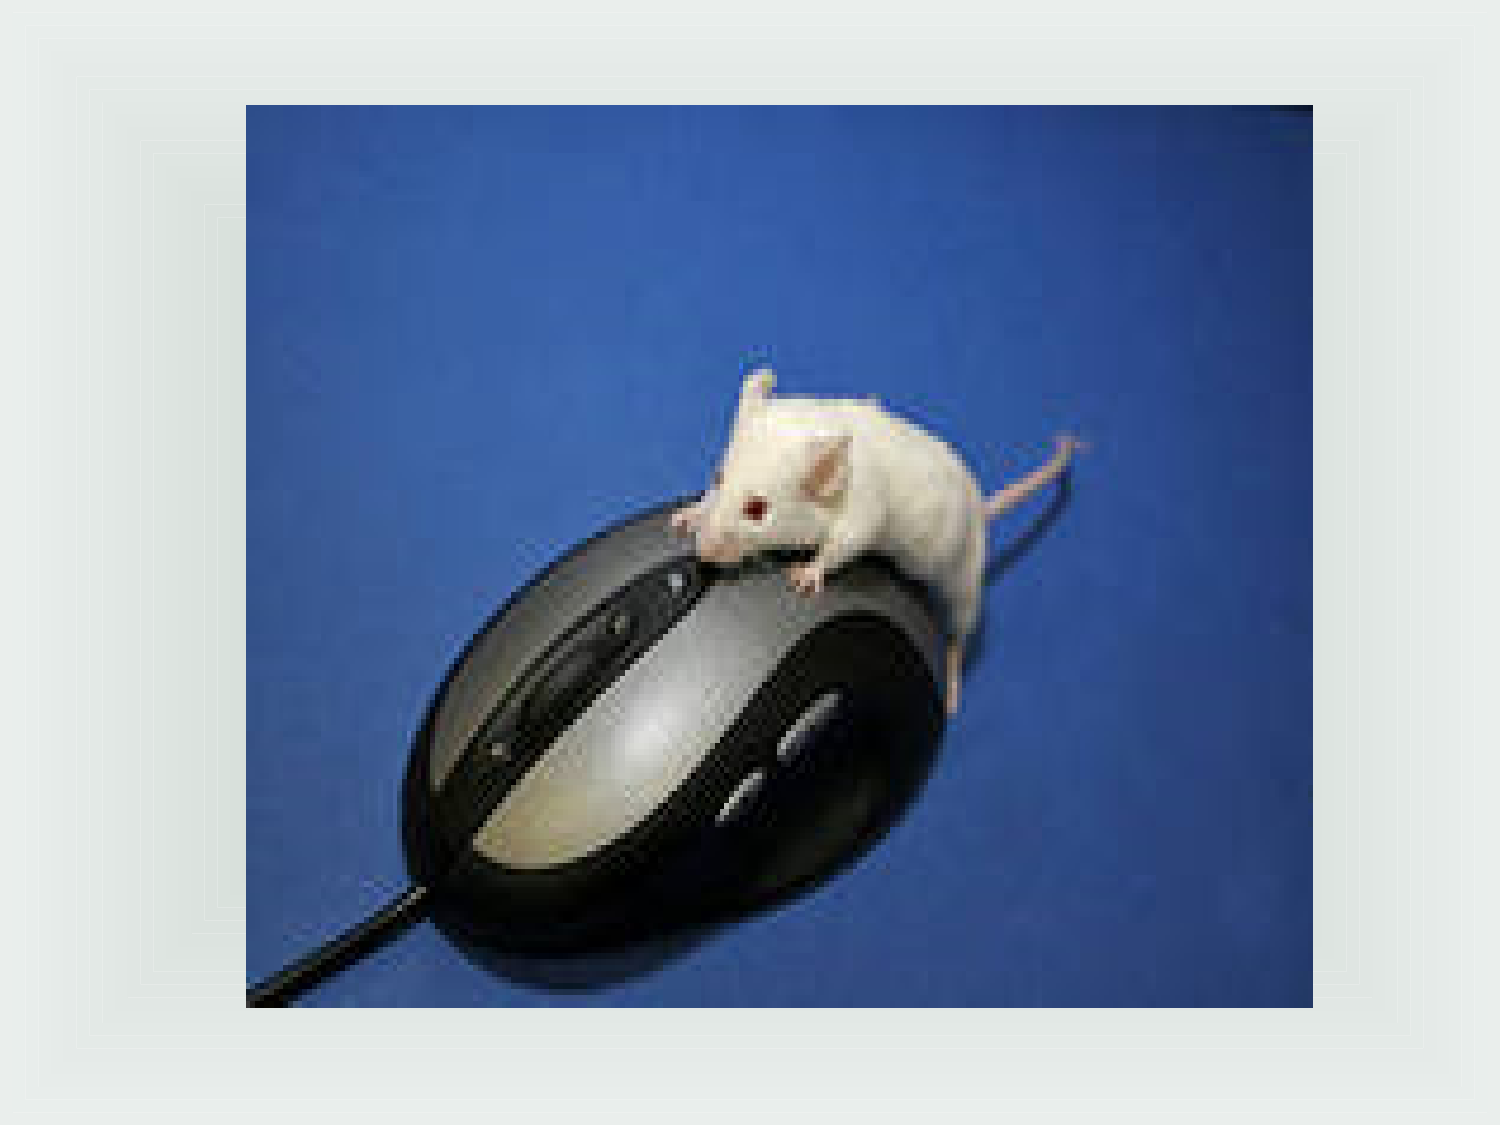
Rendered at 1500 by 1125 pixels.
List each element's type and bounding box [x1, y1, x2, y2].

picture [245, 100, 1313, 1008]
